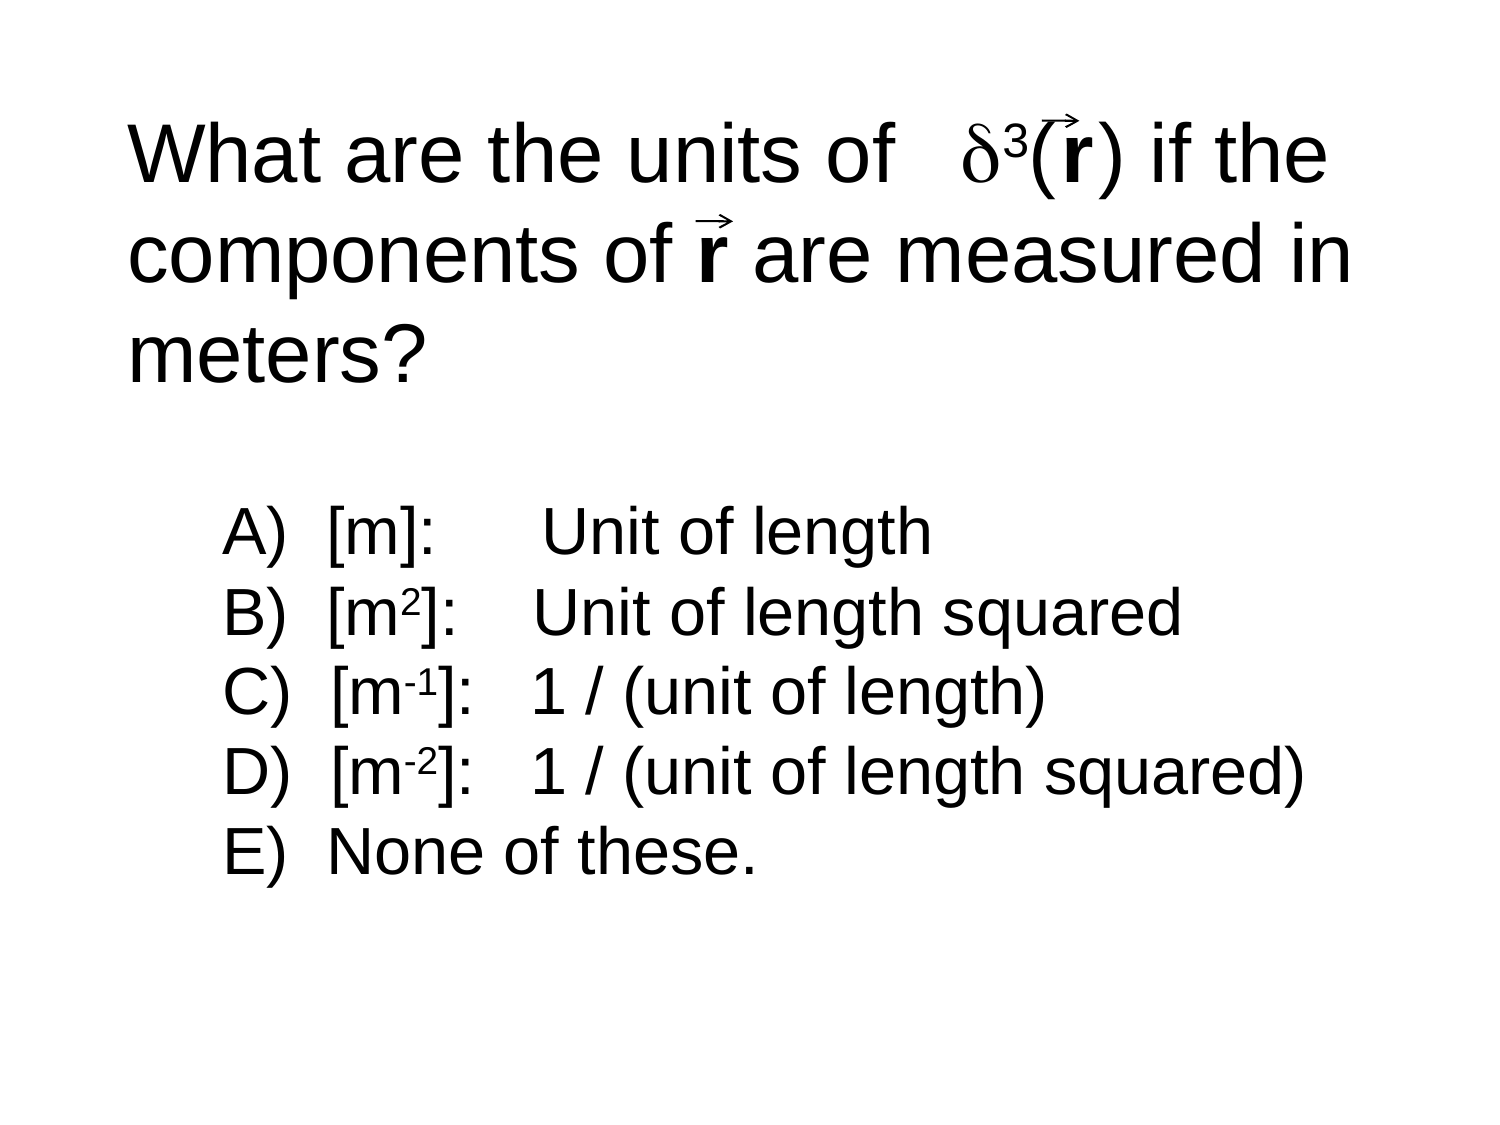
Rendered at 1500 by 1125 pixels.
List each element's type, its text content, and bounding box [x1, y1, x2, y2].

text_box What are the units of 3( r ) if the components of r are measured in meters? [112, 91, 1425, 407]
text_box [m]: Unit of length [m2]: Unit of length squared [m-1]: 1 / (unit of length) [m-2]: 1 / (unit of length squared) None of these. [207, 480, 1323, 896]
